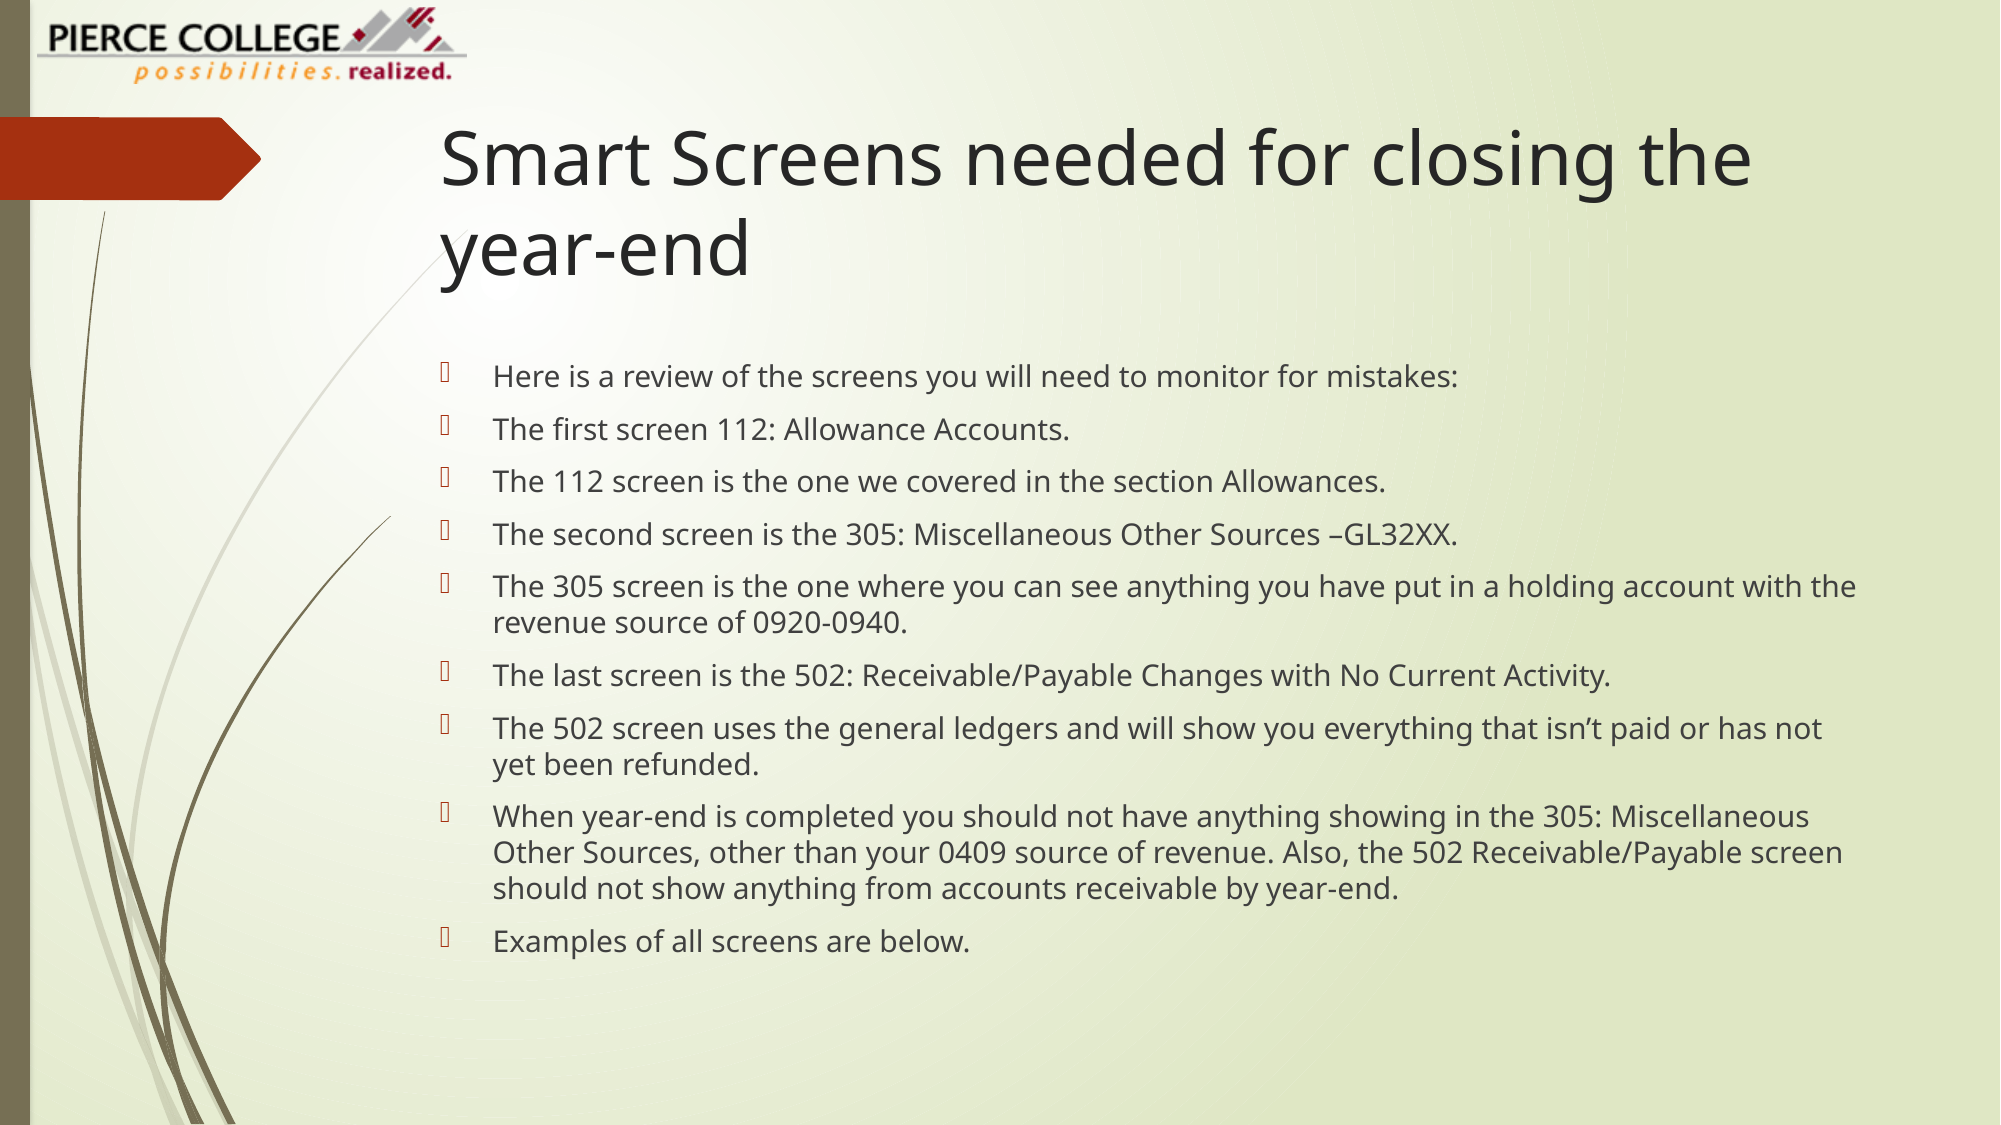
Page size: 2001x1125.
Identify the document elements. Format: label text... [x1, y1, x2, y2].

picture [36, 6, 467, 84]
list Here is a review of the screens you will need to monitor for mistakes: The first screen 112: Allowance Accounts. The 112 screen is the one we covered in the section Allowances. The second screen is the 305: Miscellaneous Other Sources –GL32XX. The 305 screen is the one where you can see anything you have put in a holding account with the revenue source of 0920-0940. The last screen is the 502: Receivable/Payable Changes with No Current Activity. The 502 screen uses the general ledgers and will show you everything that isn’t paid or has not yet been refunded. When year-end is completed you should not have anything showing in the 305: Miscellaneous Other Sources, other than your 0409 source of revenue. Also, the 502 Receivable/Payable screen should not show anything from accounts receivable by year-end. Examples of all screens are below. [424, 350, 1888, 970]
title Smart Screens needed for closing the year-end [425, 102, 1888, 313]
